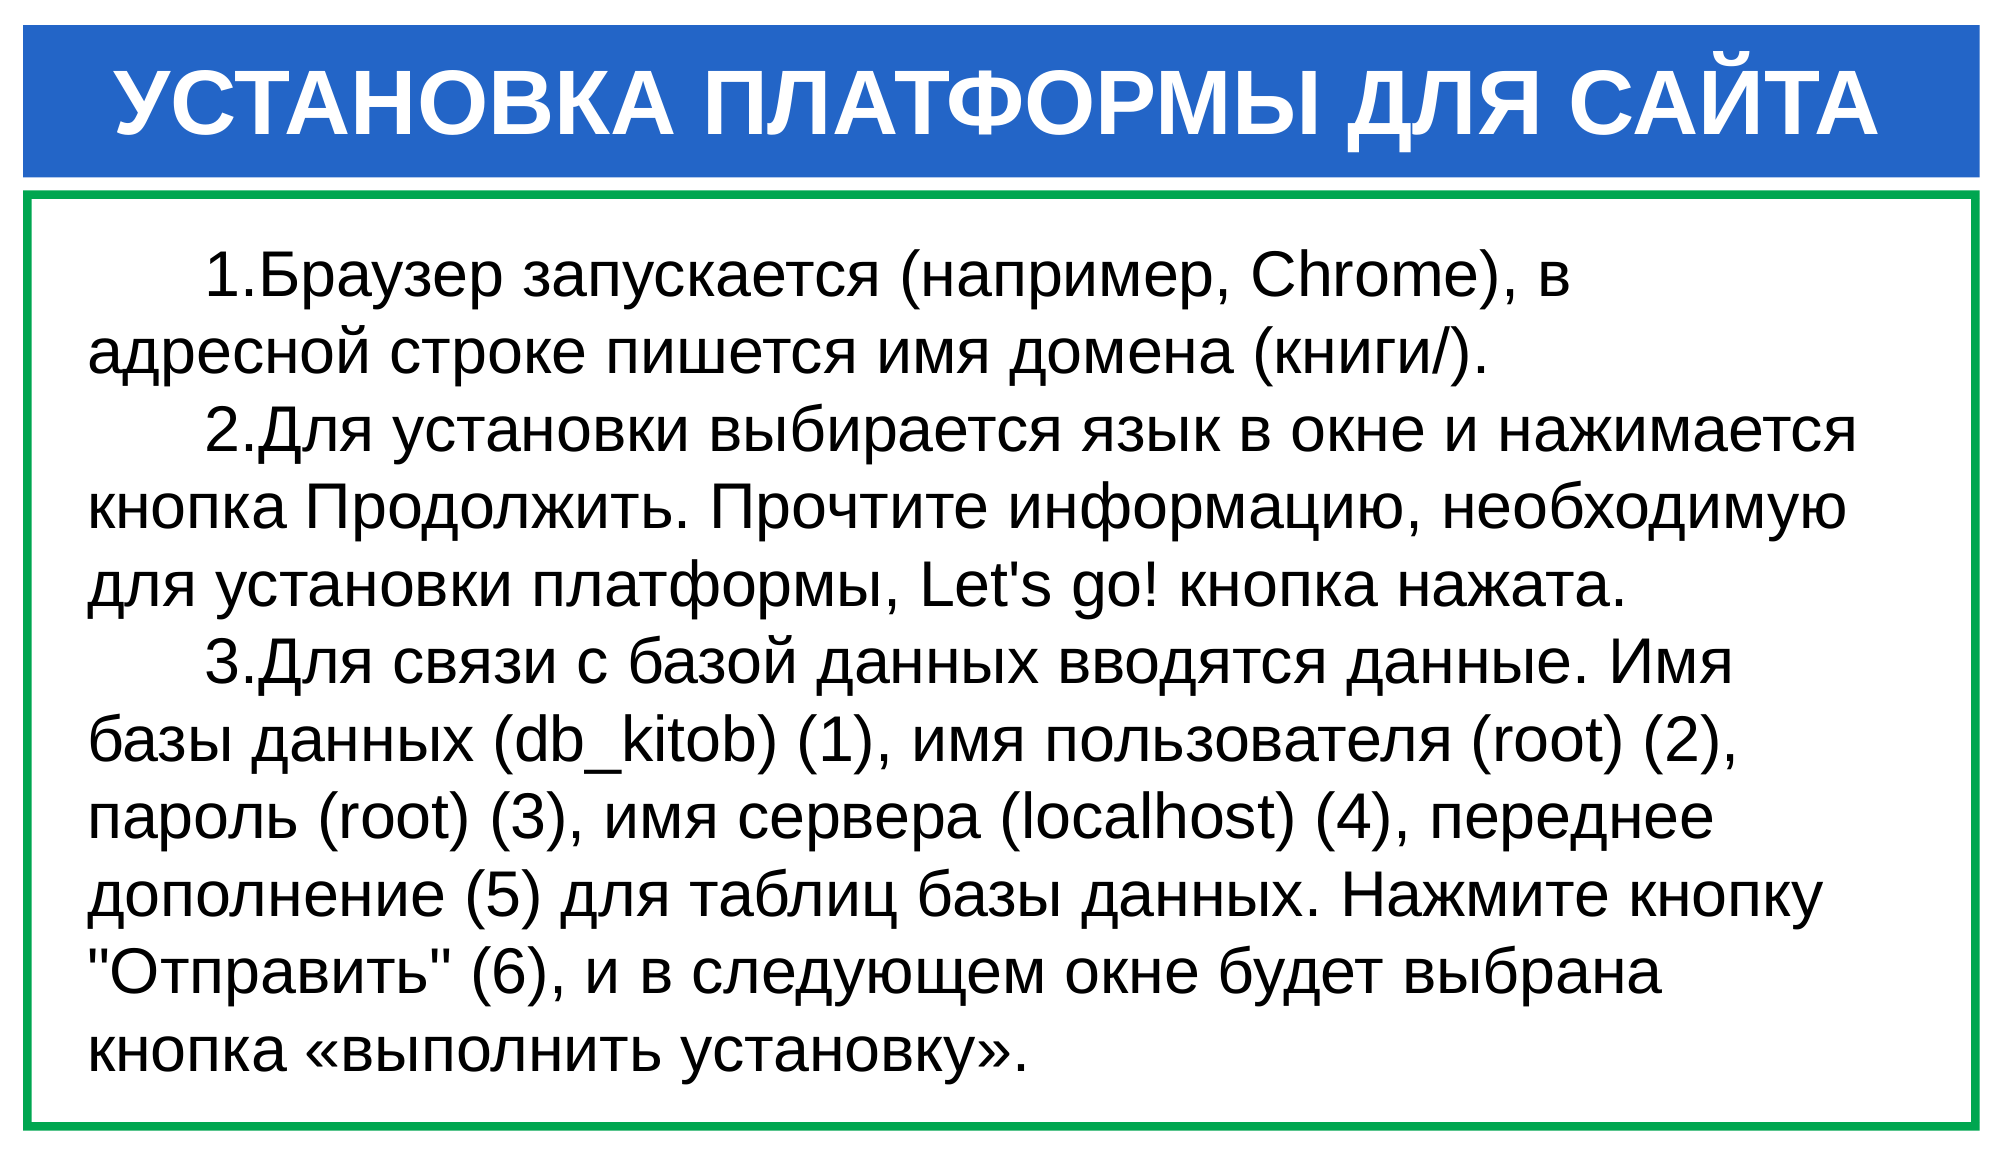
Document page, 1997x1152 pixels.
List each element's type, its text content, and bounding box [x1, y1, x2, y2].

text_box Браузер запускается (например, Chrome), в адресной строке пишется имя домена (книги/). Для установки выбирается язык в окне и нажимается кнопка Продолжить. Прочтите информацию, необходимую для установки платформы, Let's go! кнопка нажата. Для связи с базой данных вводятся данные. Имя базы данных (db_kitob) (1), имя пользователя (root) (2), пароль (root) (3), имя сервера (localhost) (4), переднее дополнение (5) для таблиц базы данных. Нажмите кнопку "Отправить" (6), и в следующем окне будет выбрана кнопка «выполнить установку». [72, 224, 1878, 1092]
text_box УСТАНОВКА ПЛАТФОРМЫ ДЛЯ САЙТА [37, 36, 1959, 153]
